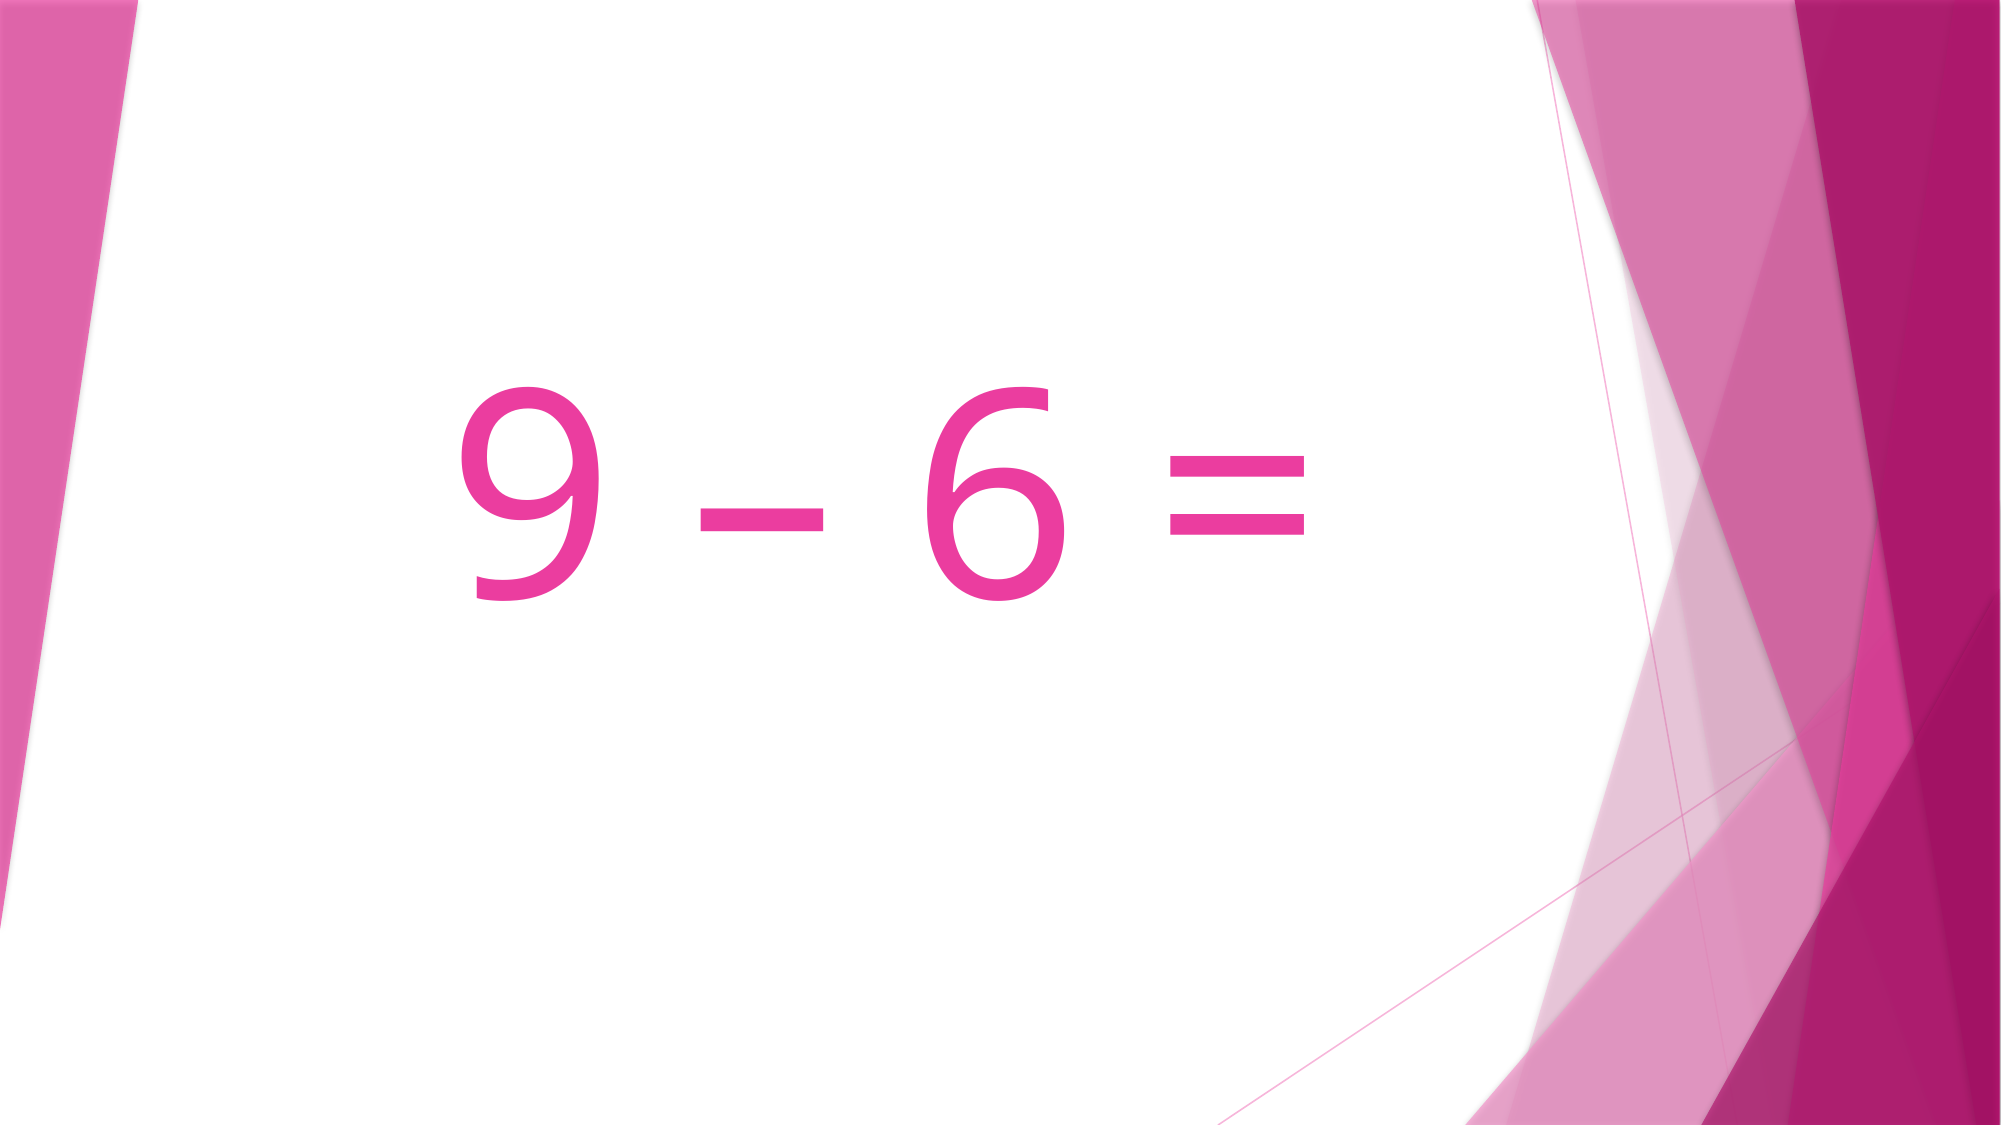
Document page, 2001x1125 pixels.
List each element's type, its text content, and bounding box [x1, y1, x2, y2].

title 9 – 6 = [247, 394, 1522, 665]
